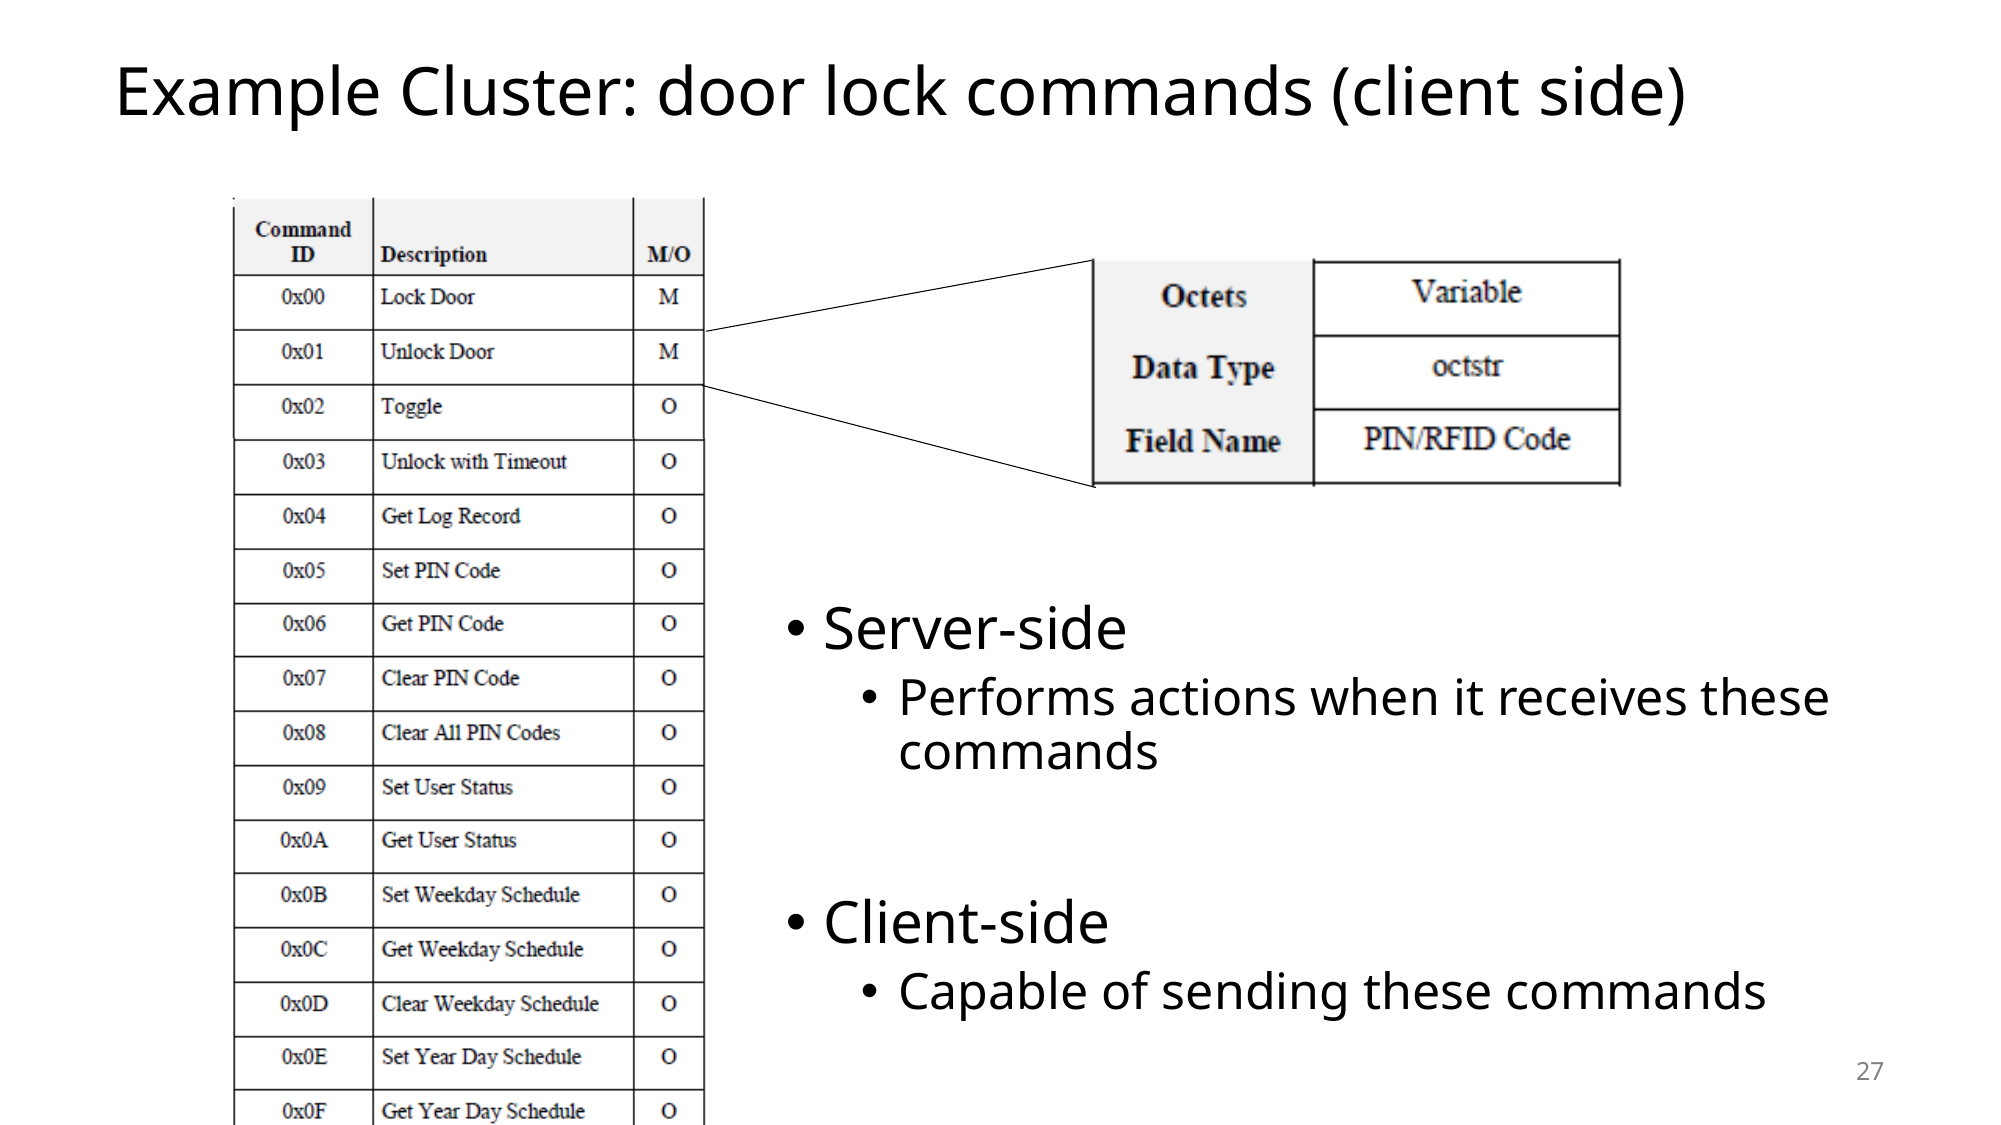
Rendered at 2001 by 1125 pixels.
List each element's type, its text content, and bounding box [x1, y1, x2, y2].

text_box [702, 385, 1096, 488]
title Example Cluster: door lock commands (client side) [99, 37, 1900, 150]
picture [227, 187, 719, 1125]
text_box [706, 260, 1092, 332]
picture [1065, 240, 1656, 501]
list Server-side Performs actions when it receives these commands Client-side Capable of sending these commands [770, 591, 1900, 1013]
slide_number 27 [1749, 1042, 1900, 1103]
